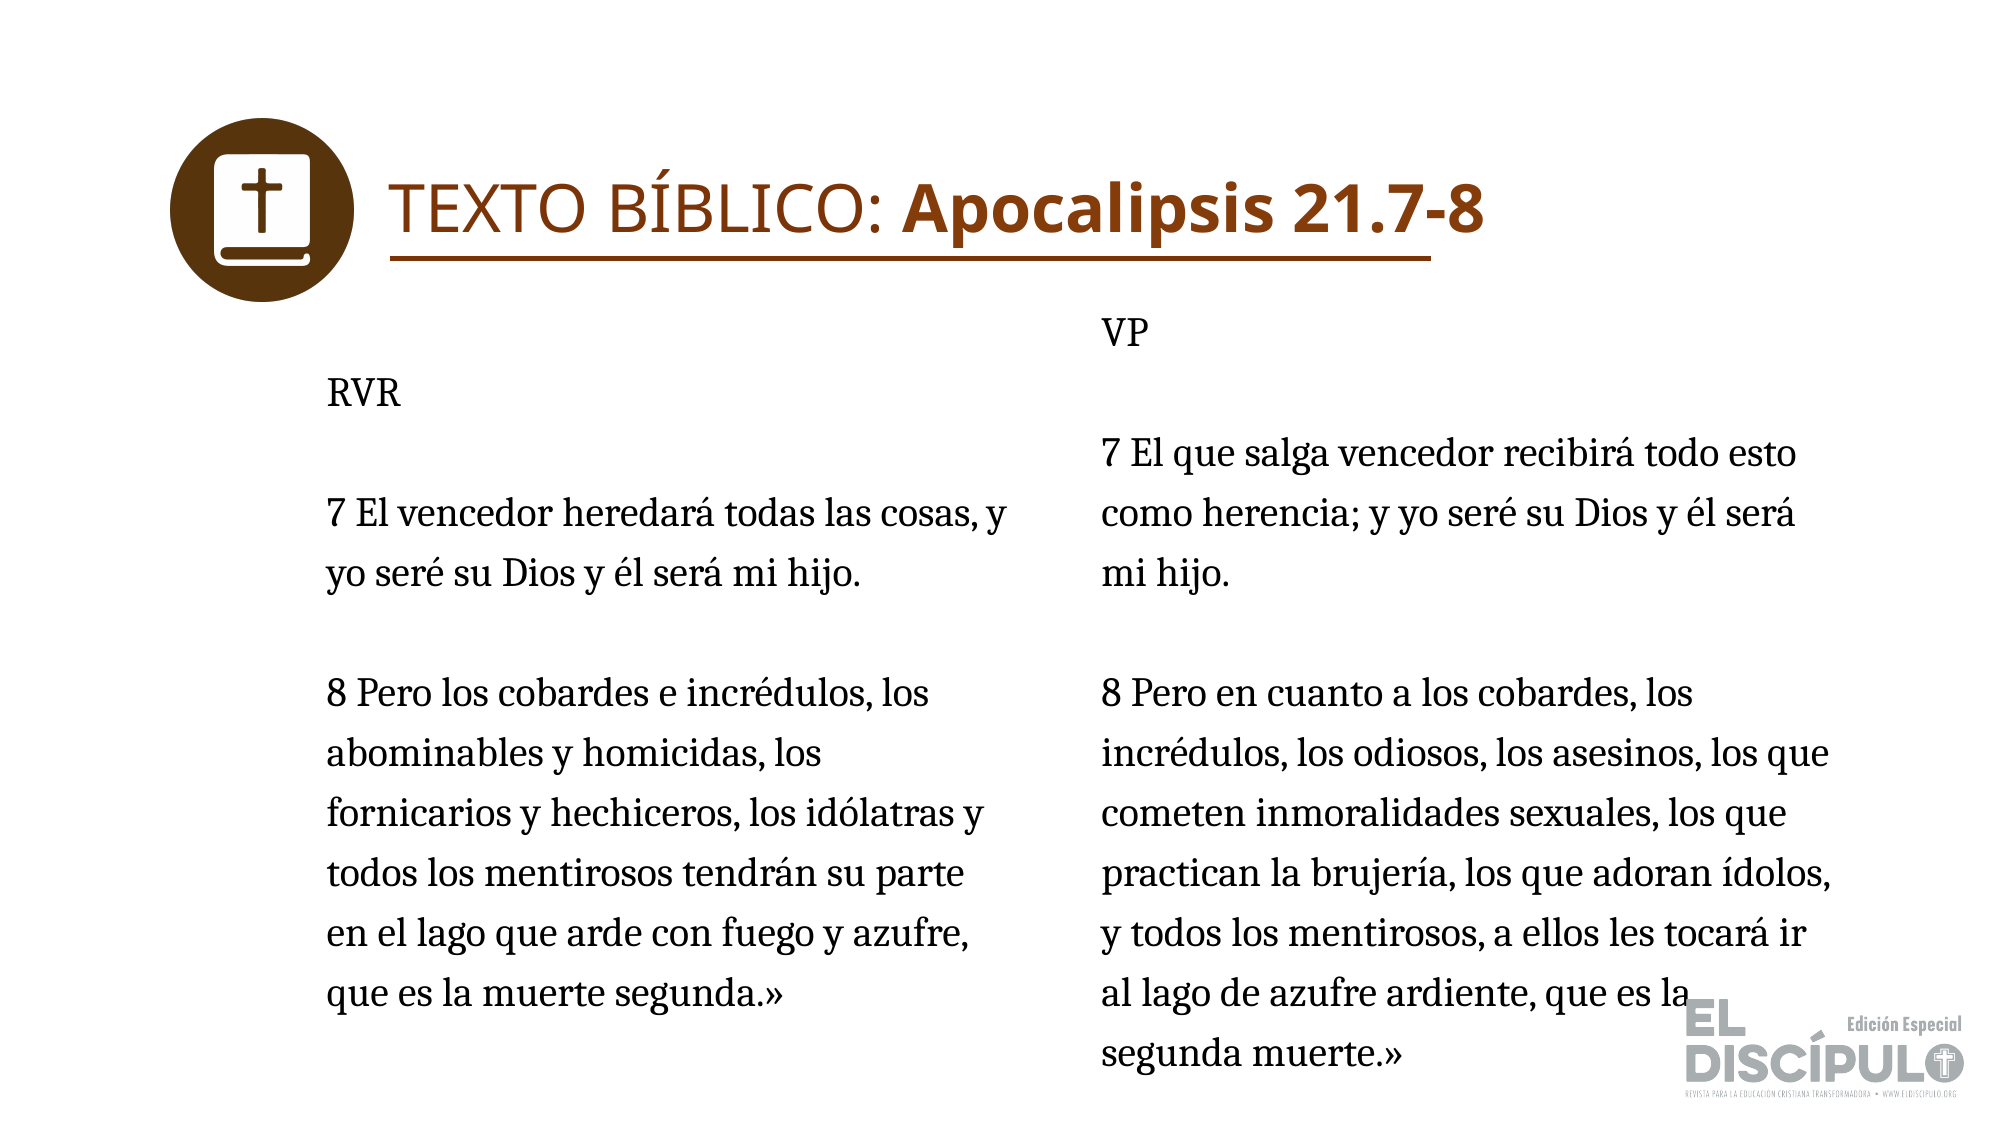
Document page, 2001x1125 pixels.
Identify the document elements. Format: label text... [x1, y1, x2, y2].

text_box VP 7 El que salga vencedor recibirá todo esto como herencia; y yo seré su Dios y él será mi hijo. 8 Pero en cuanto a los cobardes, los incrédulos, los odiosos, los asesinos, los que cometen inmoralidades sexuales, los que practican la brujería, los que adoran ídolos, y todos los mentirosos, a ellos les tocará ir al lago de azufre ardiente, que es la segunda muerte.» [1093, 286, 1849, 1084]
picture [1685, 999, 1965, 1100]
text_box RVR 7 El vencedor heredará todas las cosas, y yo seré su Dios y él será mi hijo. 8 Pero los cobardes e incrédulos, los abominables y homicidas, los fornicarios y hechiceros, los idólatras y todos los mentirosos tendrán su parte en el lago que arde con fuego y azufre, que es la muerte segunda.» [318, 346, 1024, 1024]
title TEXTO BÍBLICO: Apocalipsis 21.7-8 [380, 161, 1812, 260]
picture [169, 118, 354, 303]
